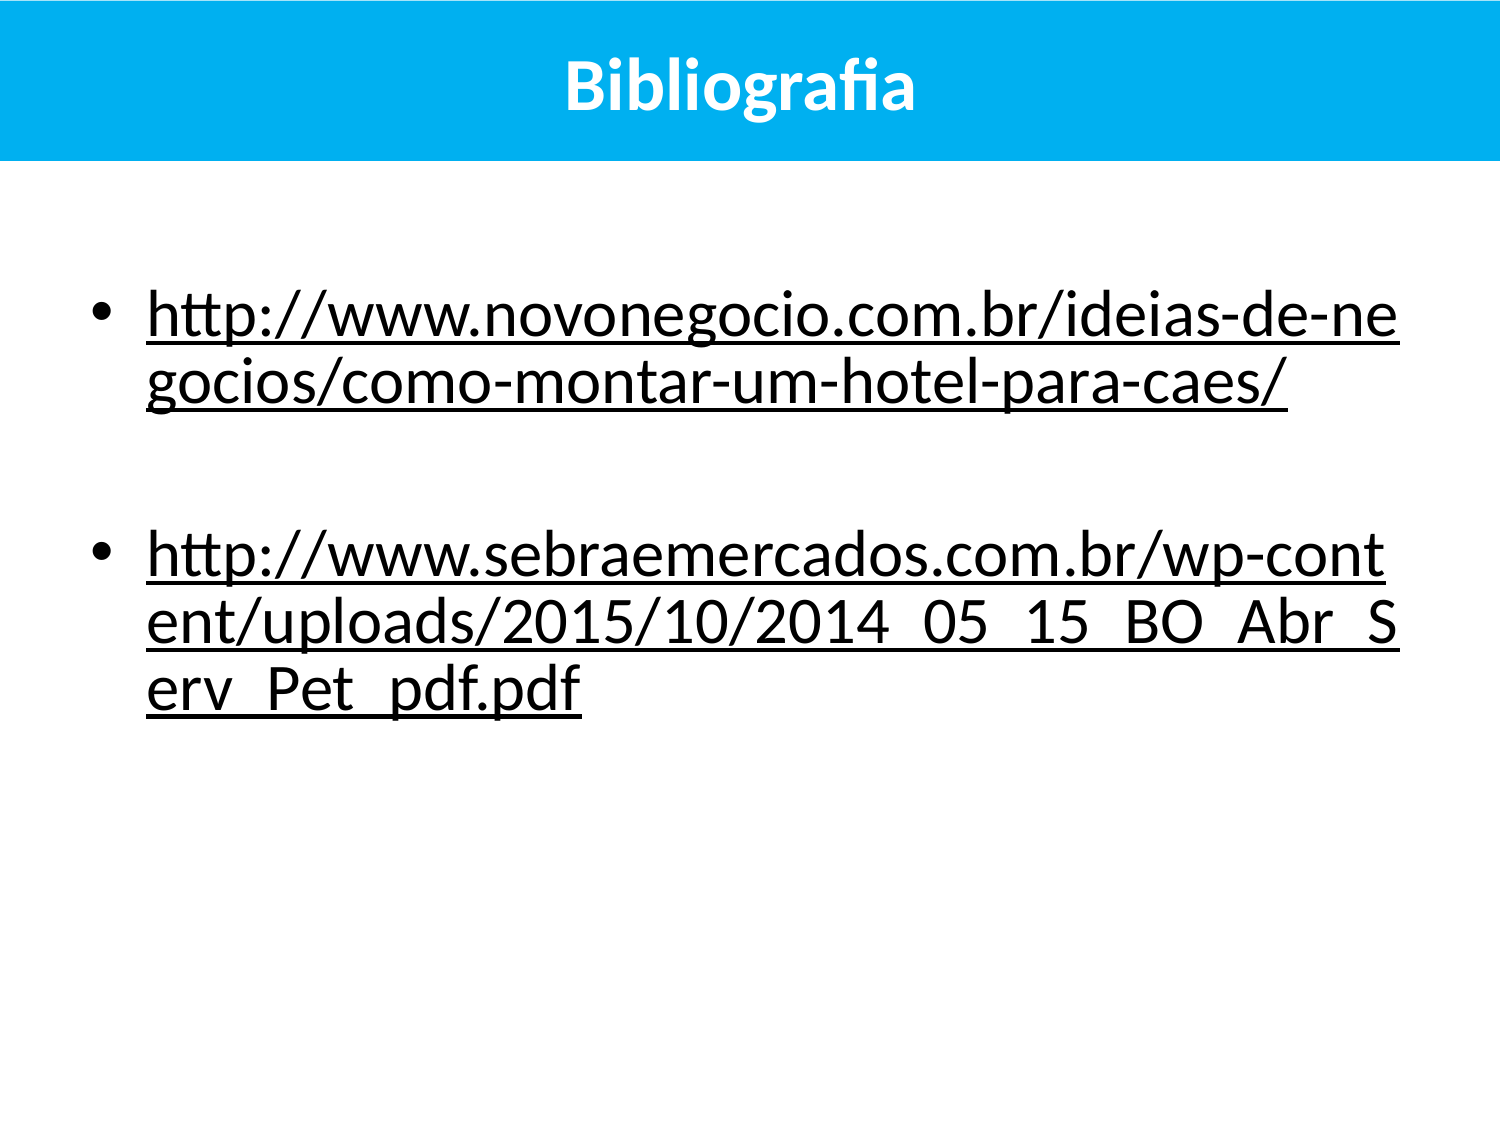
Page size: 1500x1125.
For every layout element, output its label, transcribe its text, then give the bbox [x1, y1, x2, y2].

list http://www.novonegocio.com.br/ideias-de-negocios/como-montar-um-hotel-para-caes/ http://www.sebraemercados.com.br/wp-content/uploads/2015/10/2014_05_15_BO_Abr_Serv_Pet_pdf.pdf [75, 262, 1425, 1005]
title Bibliografia [0, 0, 1500, 161]
